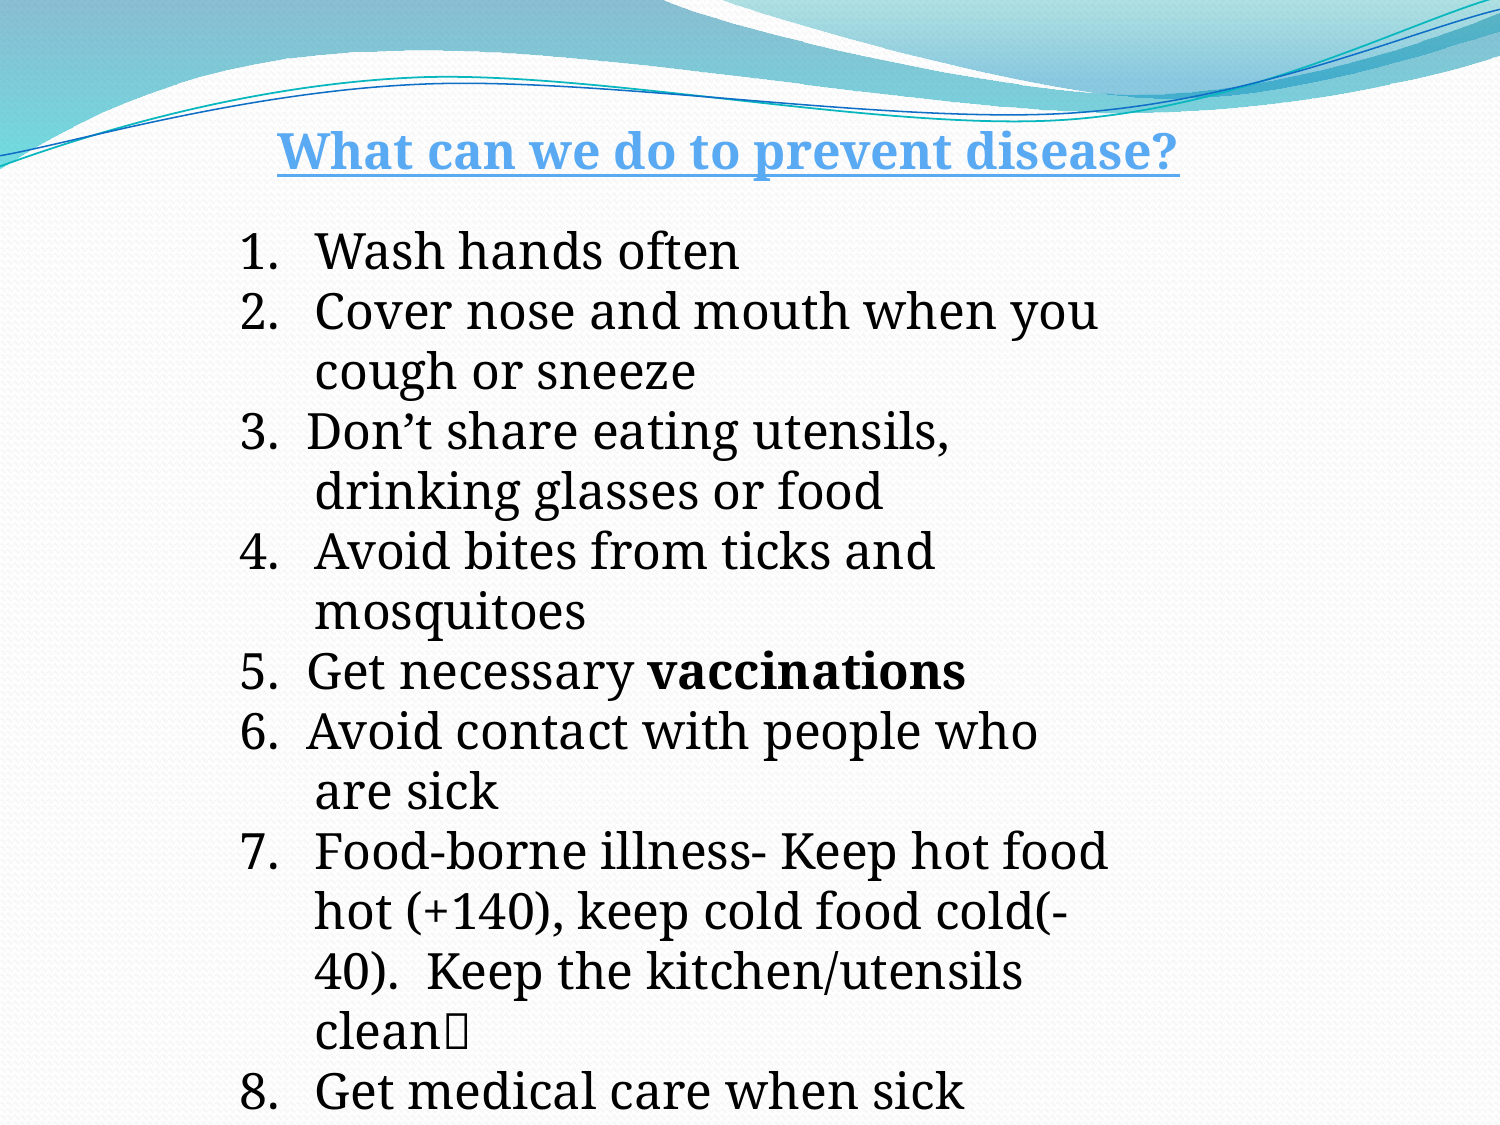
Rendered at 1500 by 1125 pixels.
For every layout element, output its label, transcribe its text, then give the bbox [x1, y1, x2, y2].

text_box Wash hands often Cover nose and mouth when you cough or sneeze 3. Don’t share eating utensils, drinking glasses or food Avoid bites from ticks and mosquitoes 5. Get necessary vaccinations 6. Avoid contact with people who are sick Food-borne illness- Keep hot food hot (+140), keep cold food cold(-40). Keep the kitchen/utensils clean Get medical care when sick (antibiotics-when needed) [224, 212, 1125, 1125]
text_box What can we do to prevent disease? [262, 112, 1238, 188]
